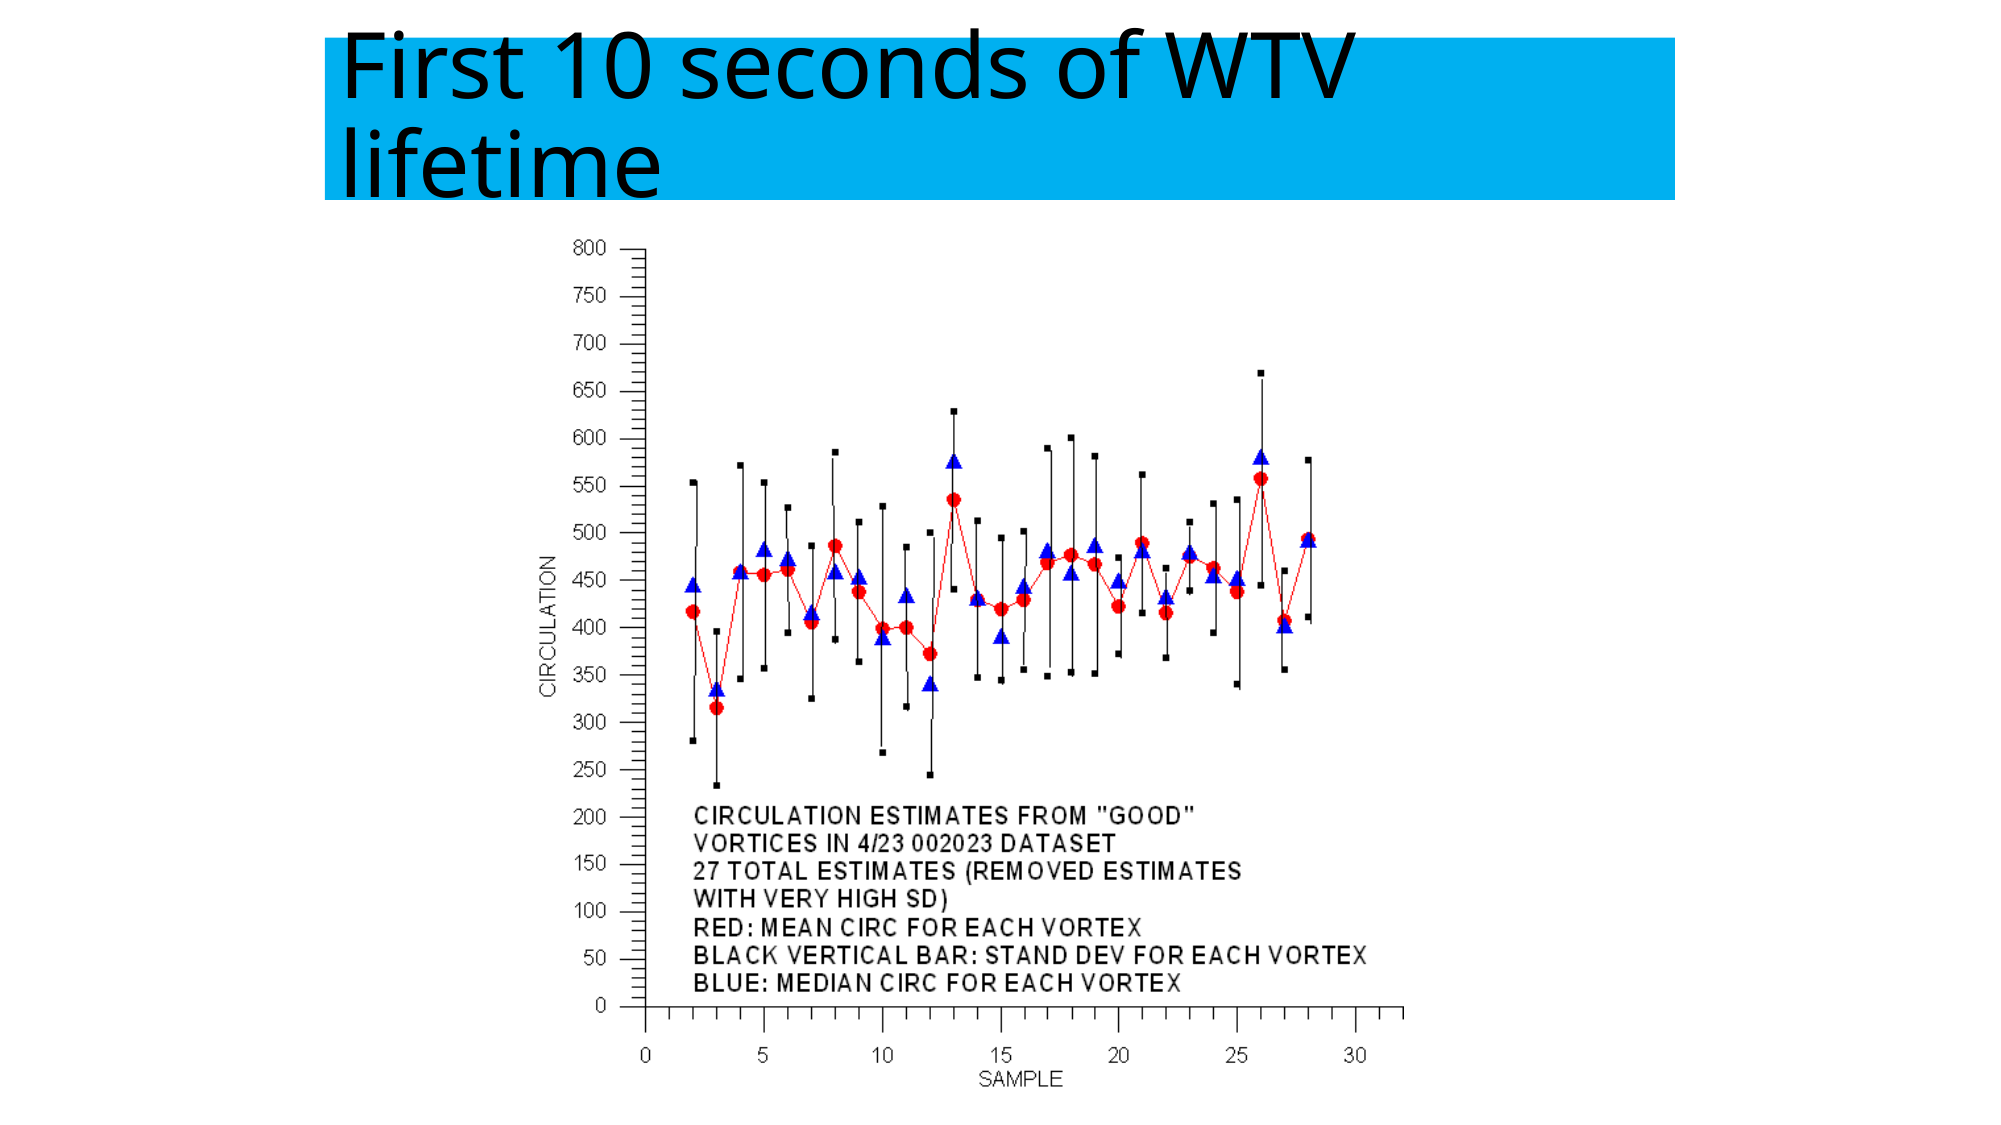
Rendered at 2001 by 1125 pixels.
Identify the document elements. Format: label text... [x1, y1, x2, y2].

picture [537, 237, 1404, 1092]
title First 10 seconds of WTV lifetime [324, 37, 1675, 200]
